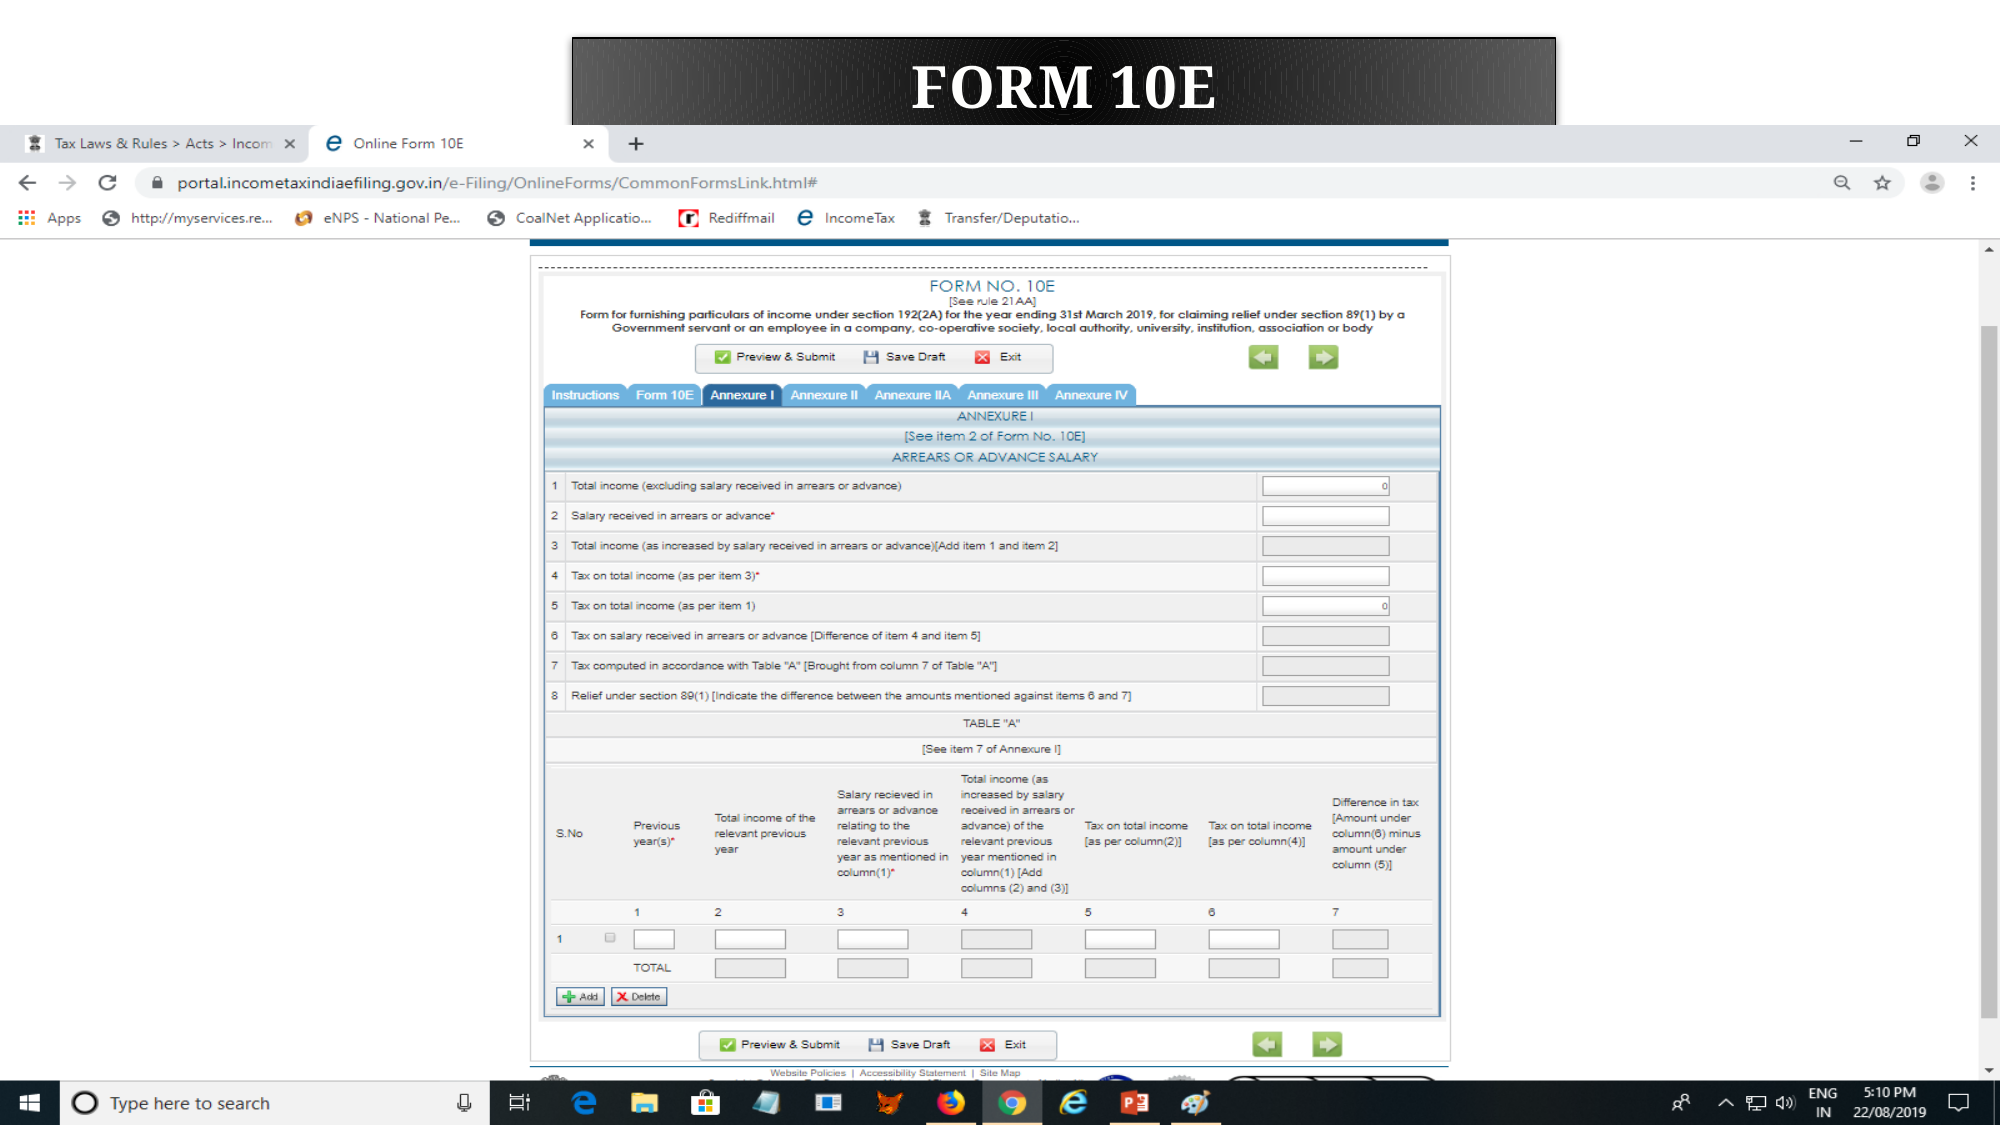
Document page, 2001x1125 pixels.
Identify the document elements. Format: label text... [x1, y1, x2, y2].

picture [0, 124, 2000, 1125]
text_box FORM 10E [572, 37, 1556, 119]
